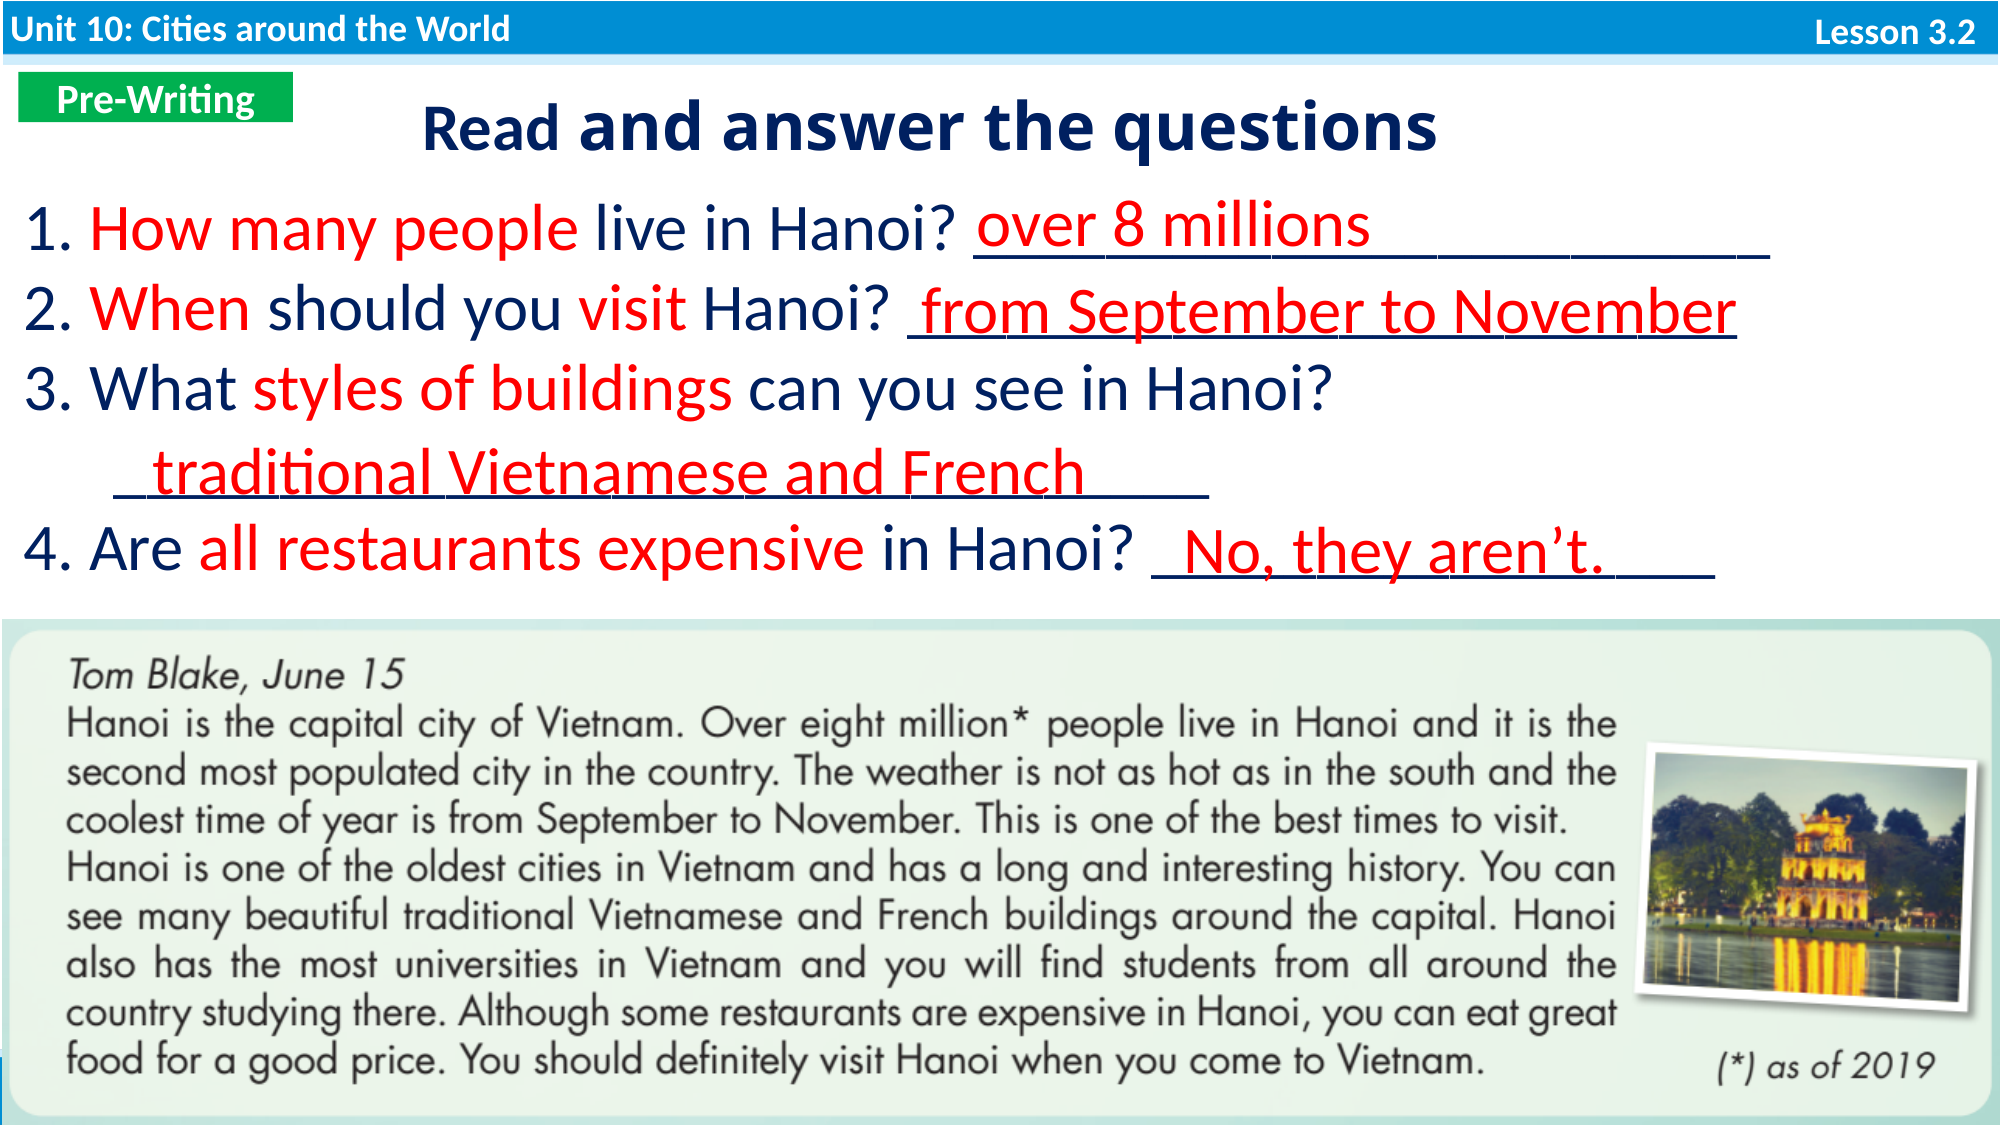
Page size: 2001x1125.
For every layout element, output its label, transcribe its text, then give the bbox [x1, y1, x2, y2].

text_box 1. How many people live in Hanoi? ________________________ 2. When should you visit Hanoi? _________________________ 3. What styles of buildings can you see in Hanoi? _________________________________ 4. Are all restaurants expensive in Hanoi? _________________ [9, 176, 1973, 591]
text_box Pre-Writing [17, 71, 294, 123]
text_box Read and answer the questions [407, 76, 1999, 171]
text_box traditional Vietnamese and French [123, 420, 1154, 515]
picture [3, 54, 1998, 65]
text_box from September to November [891, 259, 1782, 354]
text_box No, they aren’t. [1153, 499, 1629, 595]
text_box over 8 millions [947, 172, 1422, 259]
picture [0, 619, 2000, 1125]
